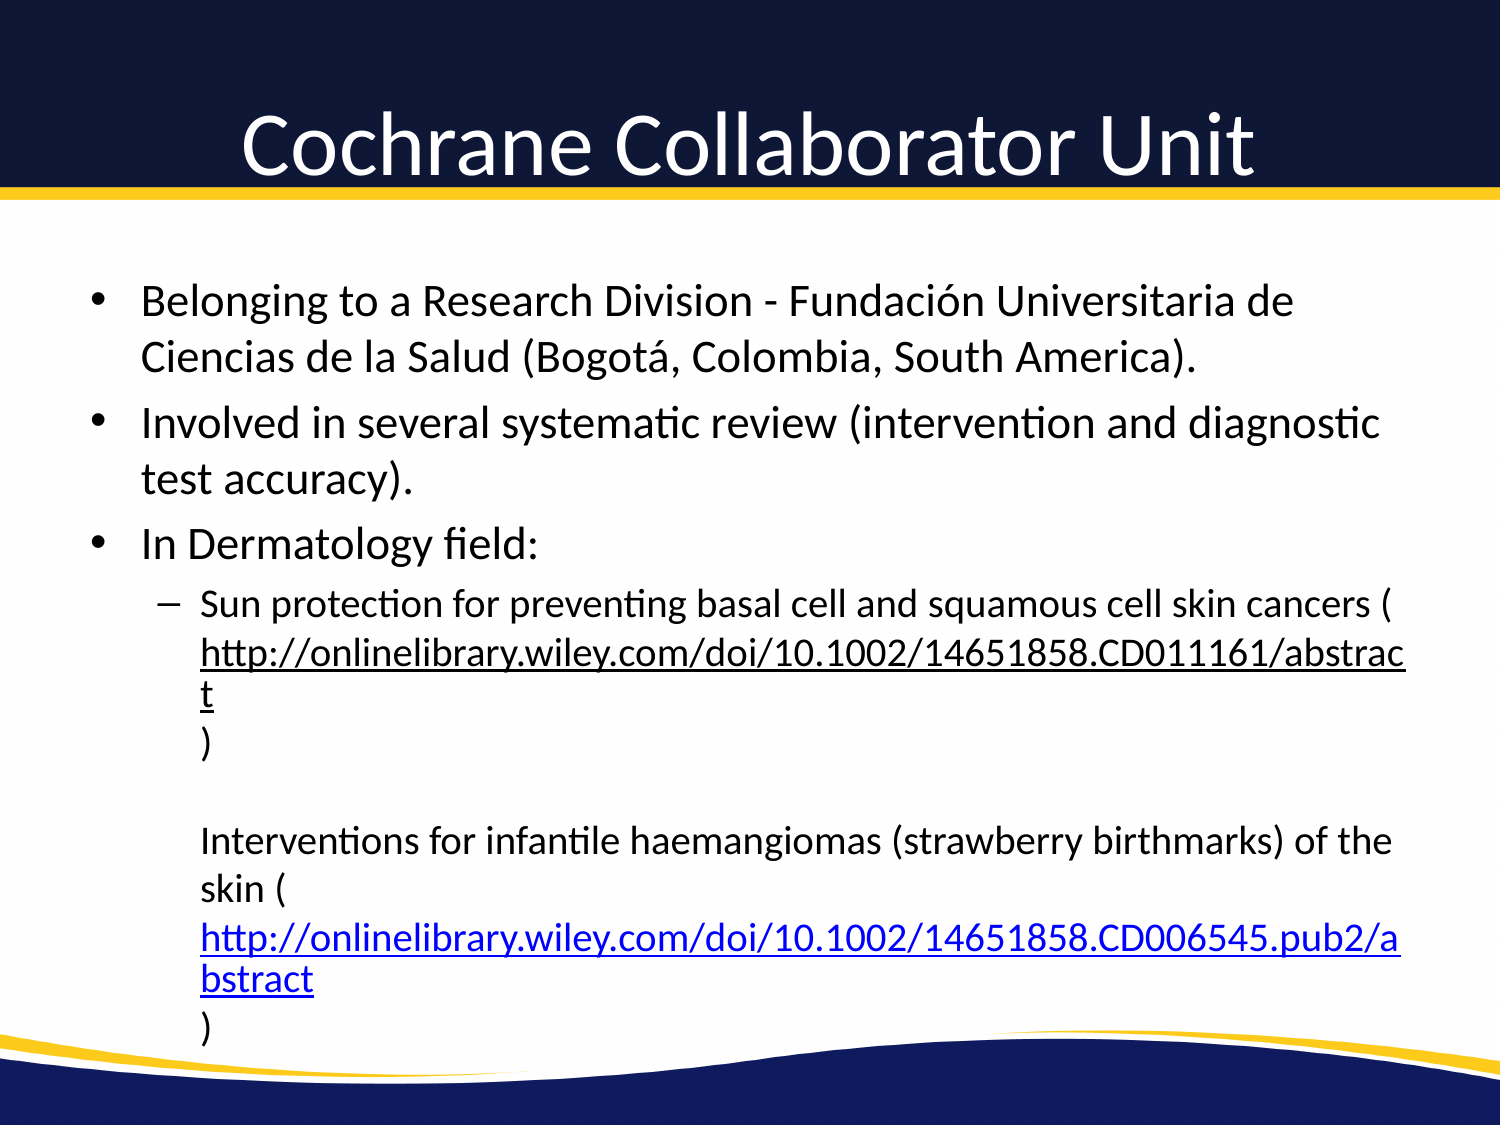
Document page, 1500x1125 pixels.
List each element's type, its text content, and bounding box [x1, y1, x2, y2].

picture [0, 0, 1500, 1125]
list Belonging to a Research Division - Fundación Universitaria de Ciencias de la Salud (Bogotá, Colombia, South America). Involved in several systematic review (intervention and diagnostic test accuracy). In Dermatology field: Sun protection for preventing basal cell and squamous cell skin cancers (http://onlinelibrary.wiley.com/doi/10.1002/14651858.CD011161/abstract) Interventions for infantile haemangiomas (strawberry birthmarks) of the skin (http://onlinelibrary.wiley.com/doi/10.1002/14651858.CD006545.pub2/abstract) [75, 262, 1425, 1005]
title Cochrane Collaborator Unit [75, 45, 1425, 233]
